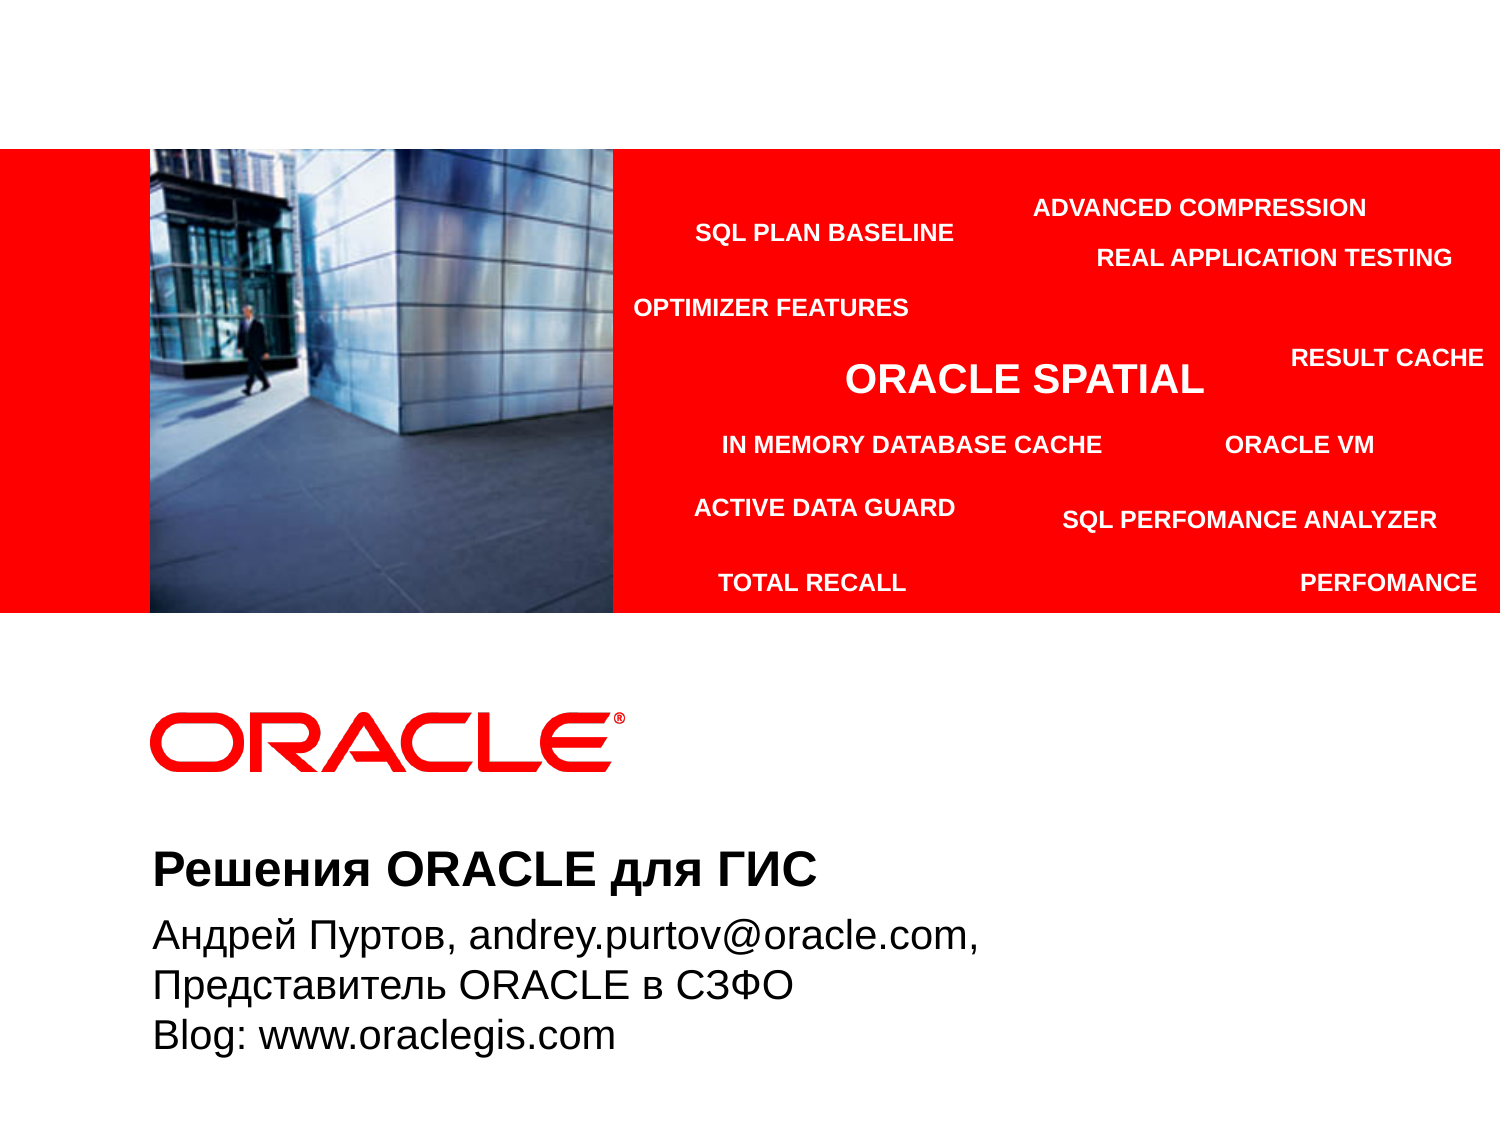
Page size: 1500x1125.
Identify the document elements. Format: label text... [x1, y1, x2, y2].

subtitle Андрей Пуртов, andrey.purtov@oracle.com, Представитель ORACLE в СЗФО Blog: www.oraclegis.com [137, 899, 1188, 1076]
text_box ADVANCED COMPRESSION [974, 187, 1425, 230]
text_box PERFOMANCE [1049, 562, 1500, 605]
text_box OPTIMIZER FEATURES [587, 287, 963, 330]
text_box SQL PERFOMANCE ANALYZER [1024, 499, 1475, 542]
title Решения ORACLE для ГИС [137, 762, 1413, 904]
text_box ORACLE SPATIAL [799, 349, 1250, 411]
text_box ORACLE VM [1074, 424, 1500, 467]
text_box RESULT CACHE [1049, 337, 1500, 380]
picture [150, 712, 625, 762]
picture [0, 149, 1500, 613]
text_box IN MEMORY DATABASE CACHE [687, 424, 1074, 467]
text_box ACTIVE DATA GUARD [599, 487, 1050, 530]
text_box REAL APPLICATION TESTING [1049, 237, 1500, 280]
text_box SQL PLAN BASELINE [599, 212, 1050, 255]
text_box TOTAL RECALL [587, 562, 1038, 605]
